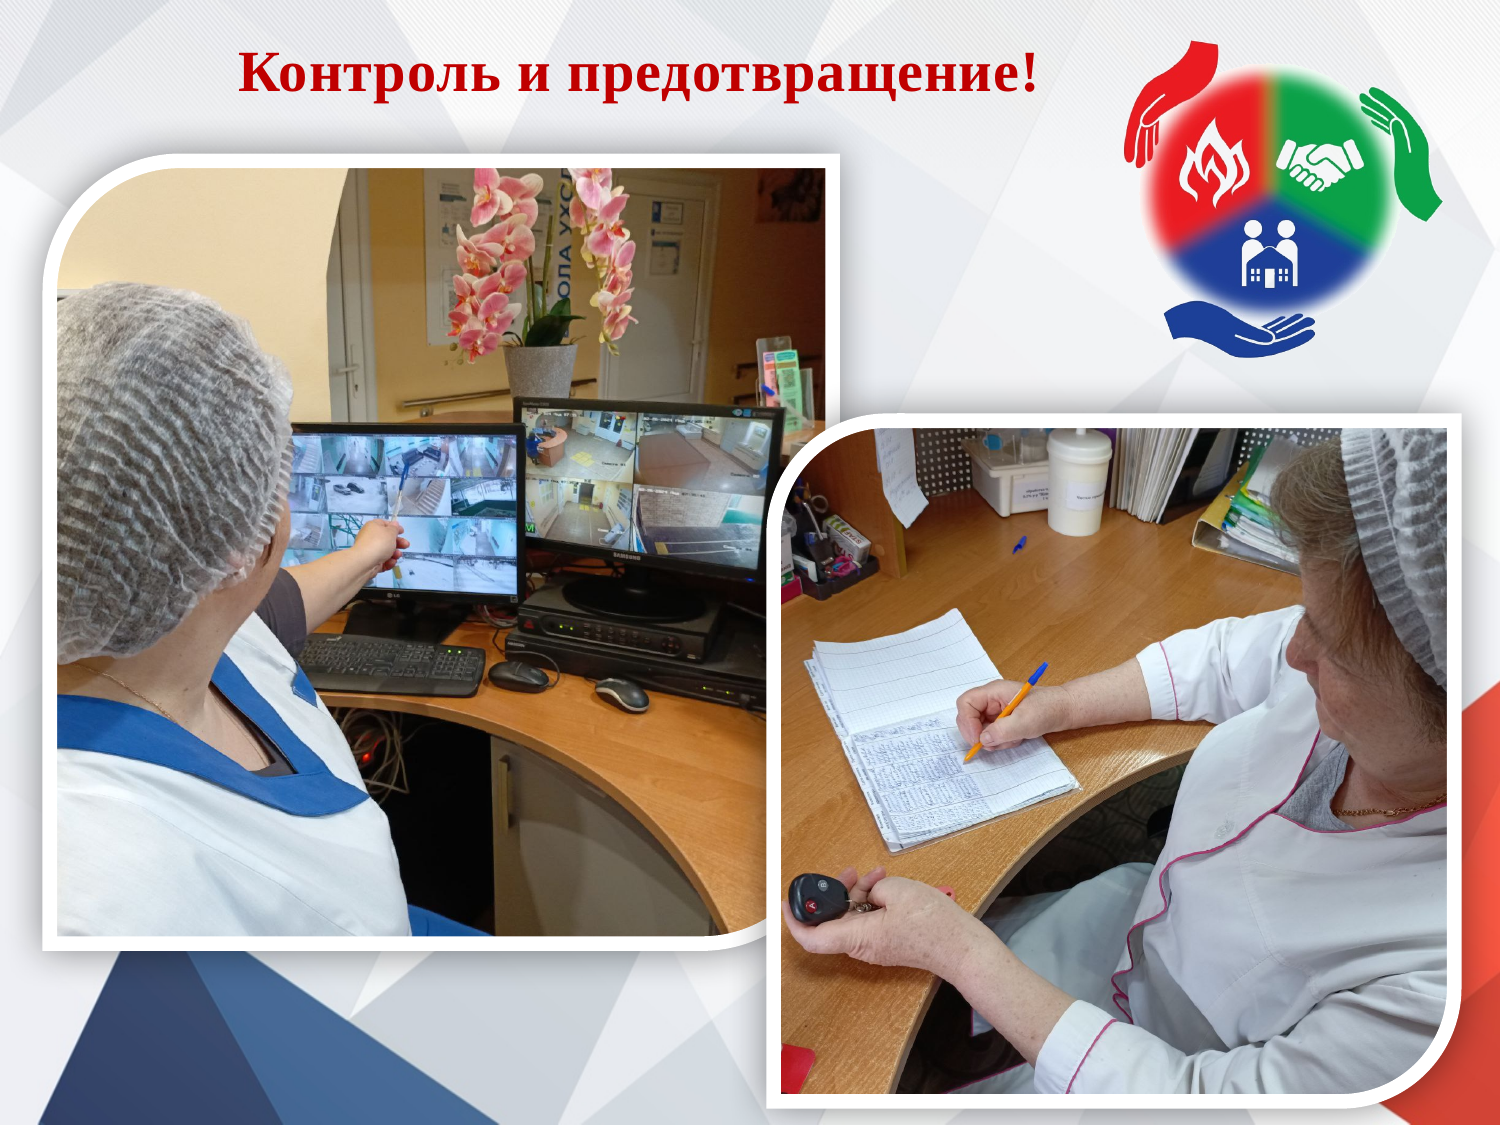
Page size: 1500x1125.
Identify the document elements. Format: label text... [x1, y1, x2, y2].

picture [0, 0, 1500, 1125]
text_box Контроль и предотвращение! [0, 25, 1108, 209]
